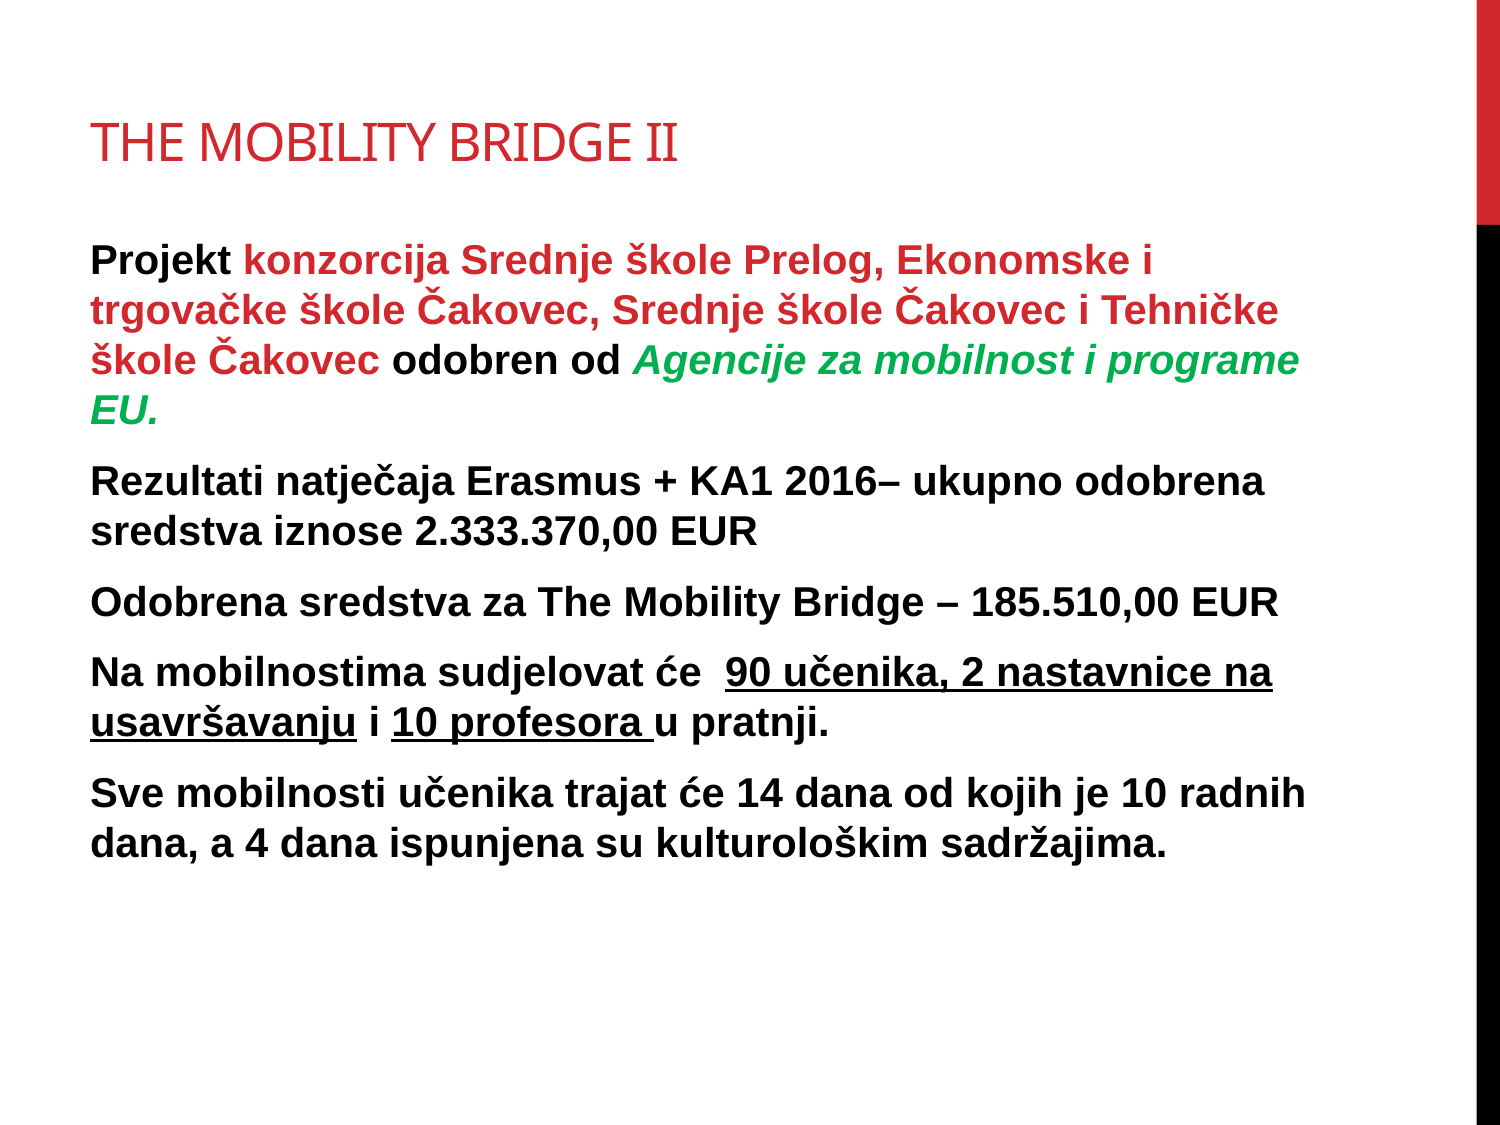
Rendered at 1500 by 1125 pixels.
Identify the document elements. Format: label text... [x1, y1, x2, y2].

list Projekt konzorcija Srednje škole Prelog, Ekonomske i trgovačke škole Čakovec, Srednje škole Čakovec i Tehničke škole Čakovec odobren od Agencije za mobilnost i programe EU. Rezultati natječaja Erasmus + KA1 2016– ukupno odobrena sredstva iznose 2.333.370,00 EUR Odobrena sredstva za The Mobility Bridge – 185.510,00 EUR Na mobilnostima sudjelovat će 90 učenika, 2 nastavnice na usavršavanju i 10 profesora u pratnji. Sve mobilnosti učenika trajat će 14 dana od kojih je 10 radnih dana, a 4 dana ispunjena su kulturološkim sadržajima. [75, 224, 1325, 1005]
title The mobility Bridge II [75, 99, 1125, 224]
